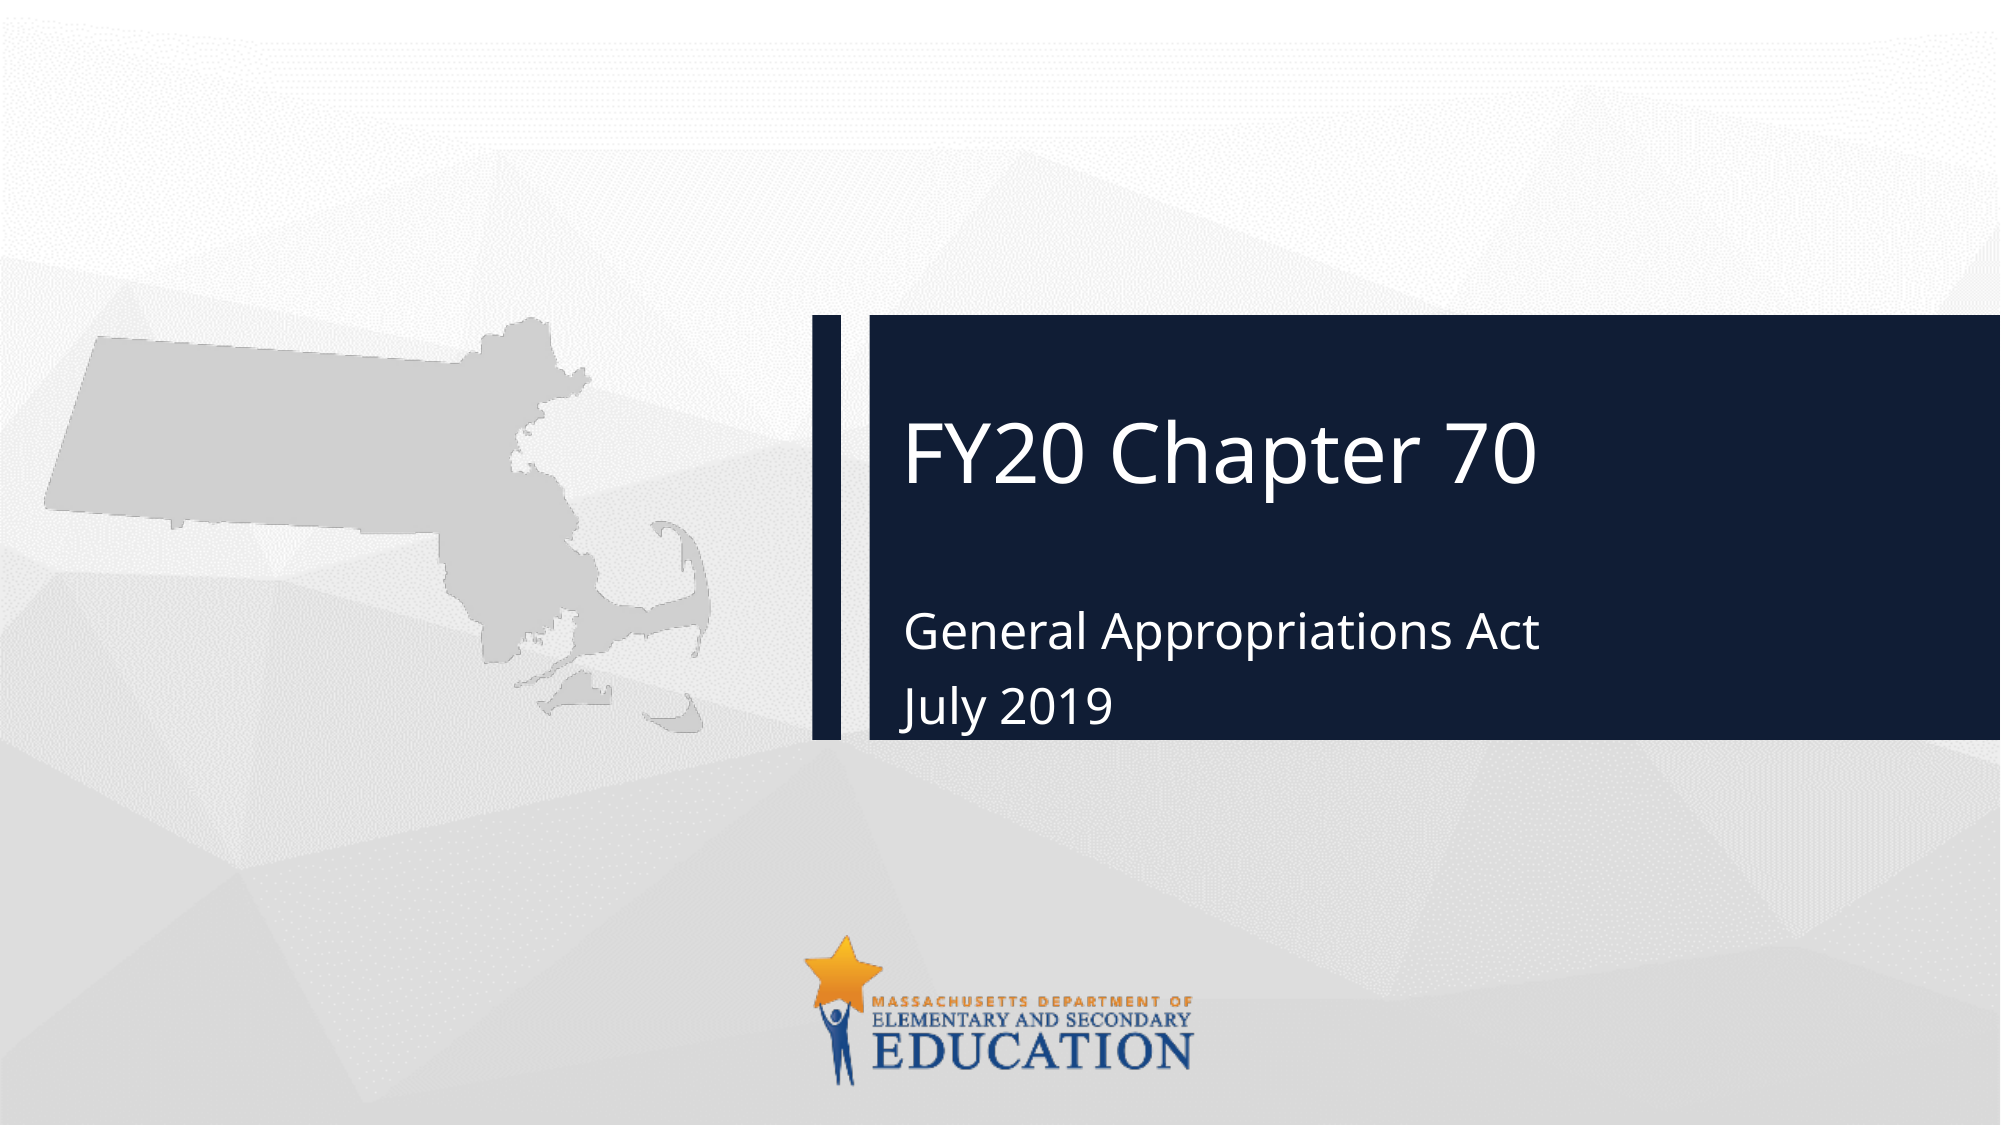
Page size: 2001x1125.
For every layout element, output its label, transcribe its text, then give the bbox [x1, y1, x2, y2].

picture [0, 0, 2001, 1125]
title FY20 Chapter 70 [886, 321, 1983, 593]
subtitle General Appropriations Act July 2019 [888, 598, 1982, 735]
